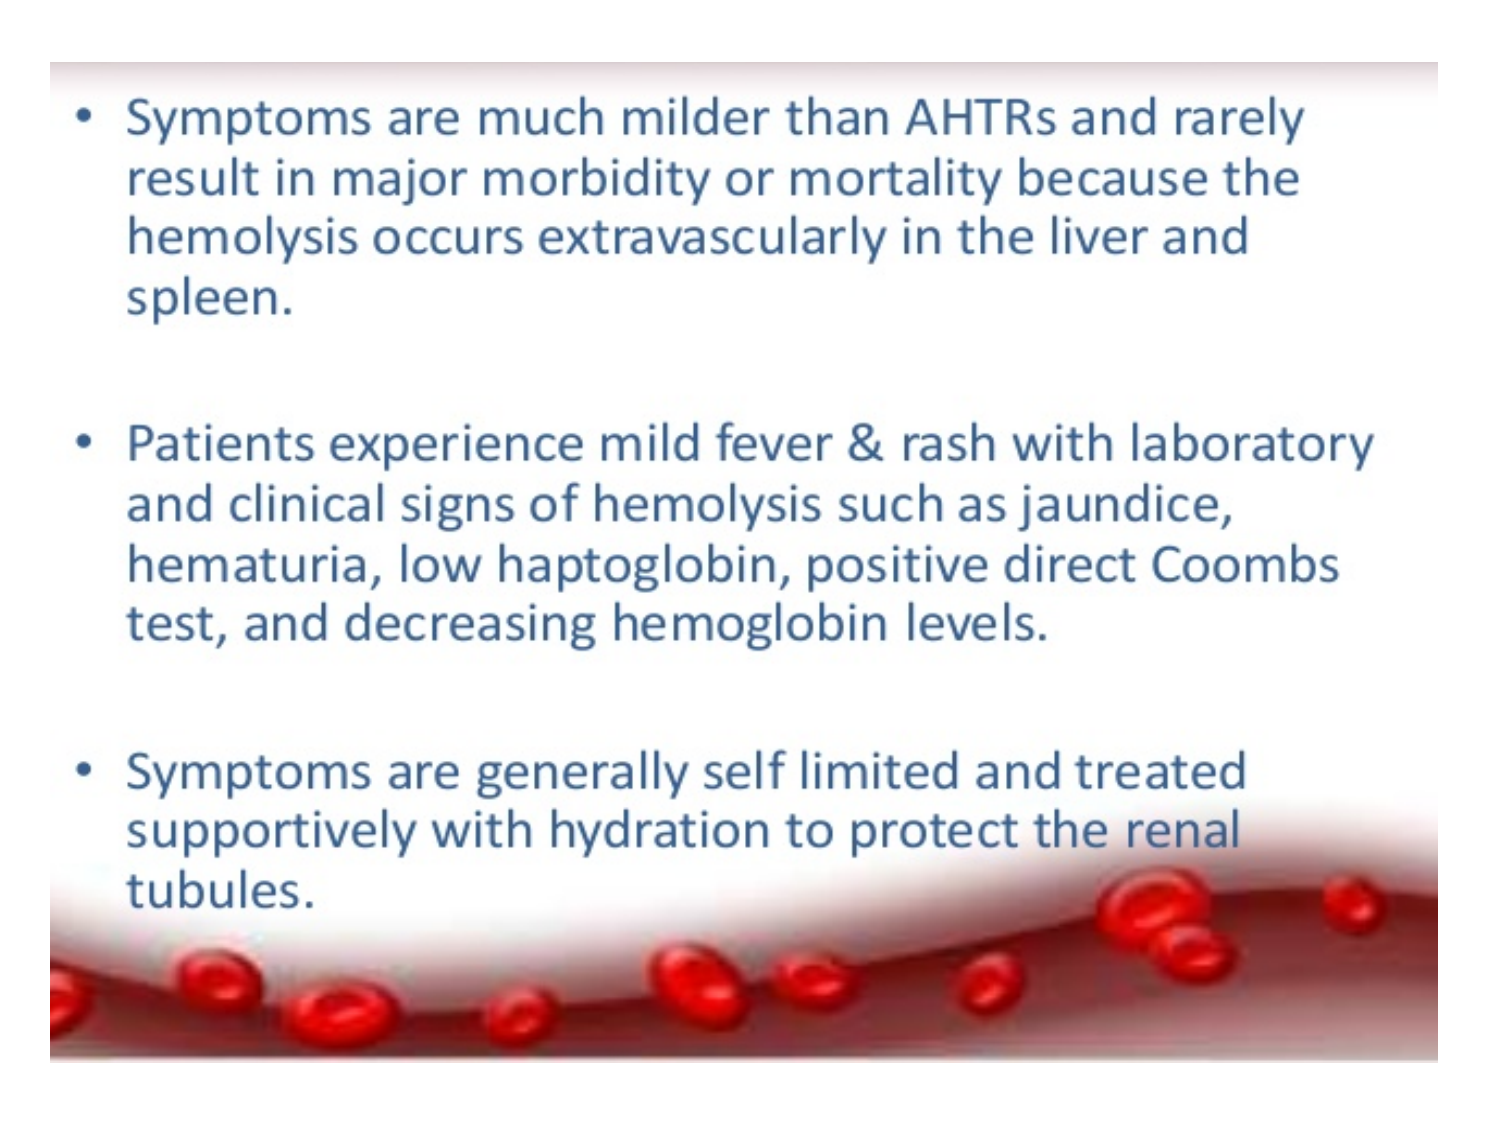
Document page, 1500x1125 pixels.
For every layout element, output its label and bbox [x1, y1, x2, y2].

list [49, 62, 1438, 1063]
